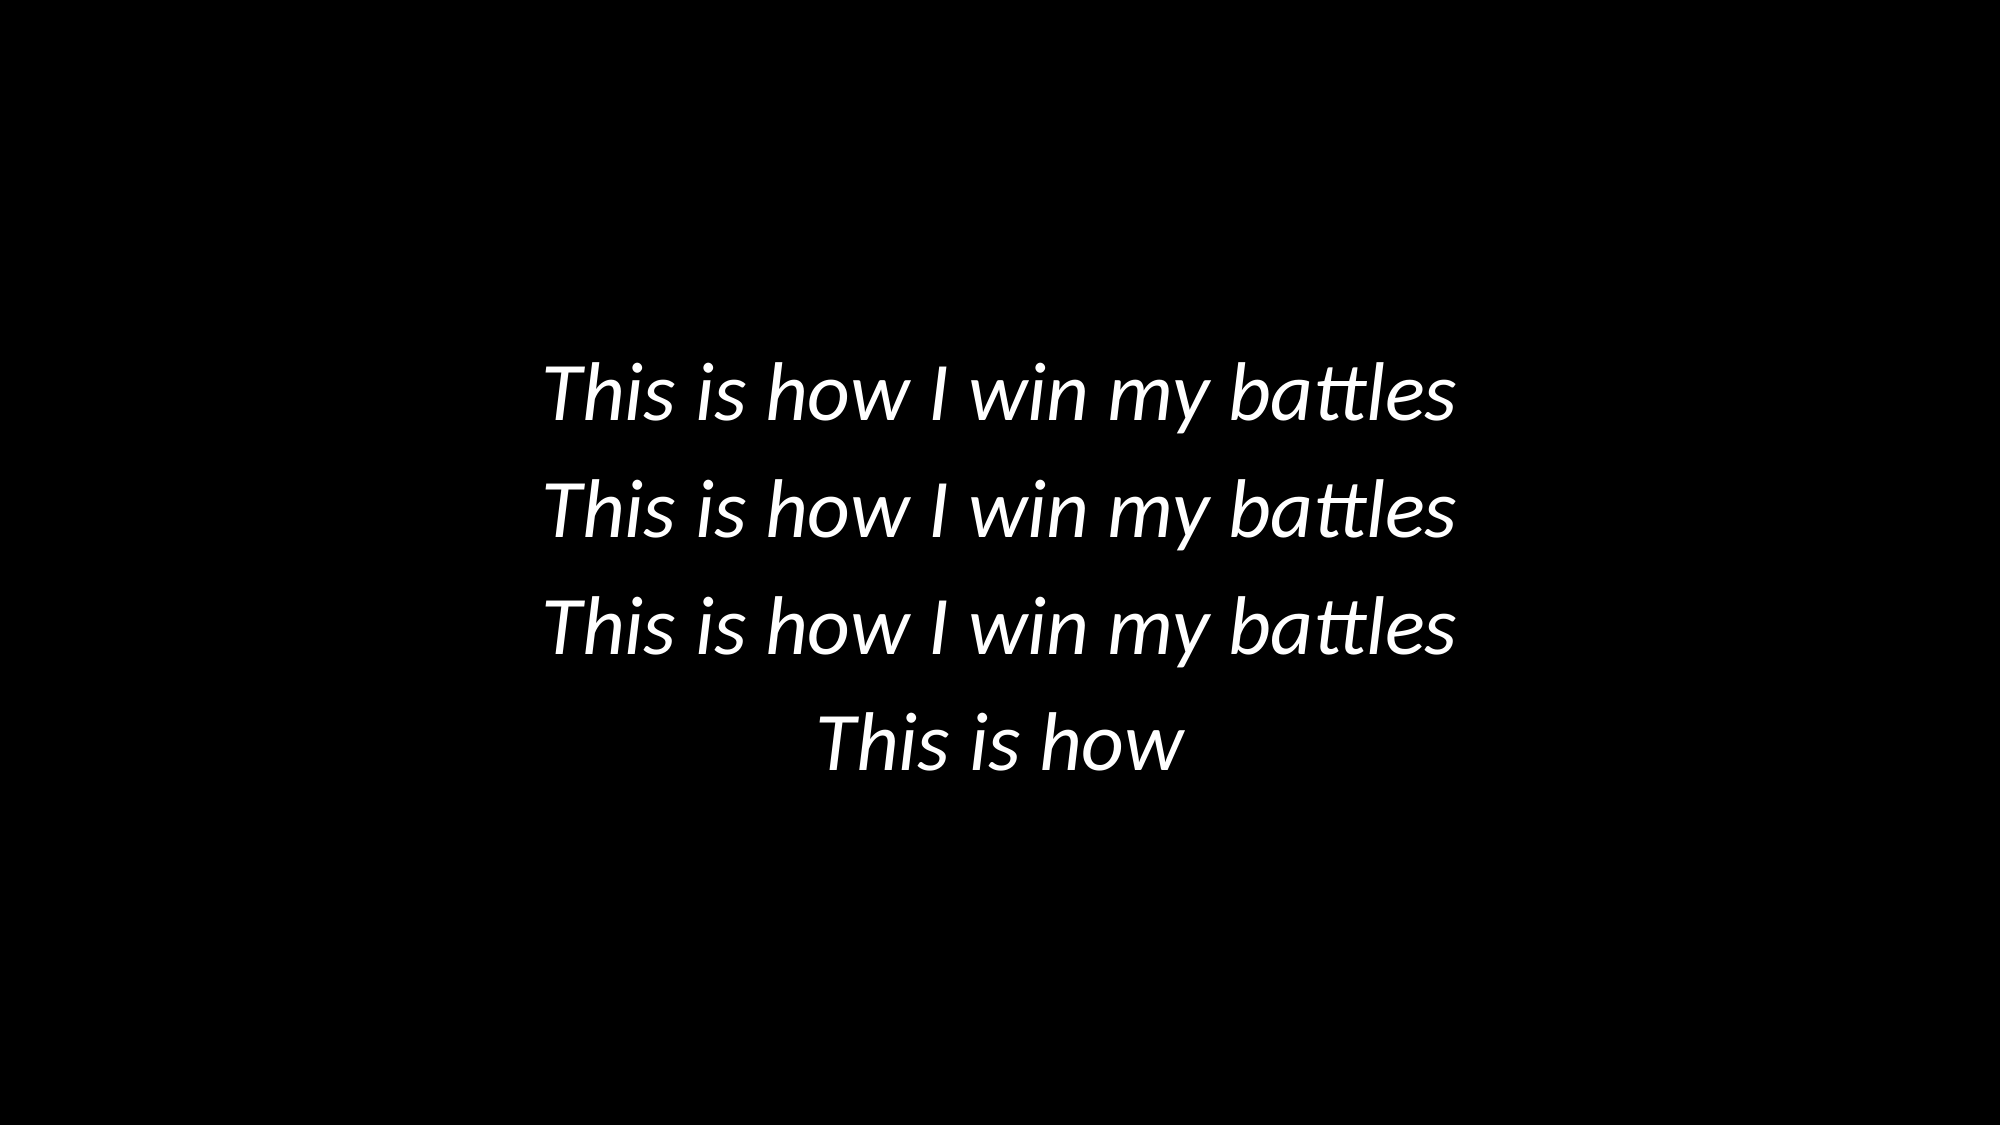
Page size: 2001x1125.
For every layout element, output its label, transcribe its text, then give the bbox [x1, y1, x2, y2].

subtitle This is how I win my battles This is how I win my battles This is how I win my battles This is how [0, 0, 2000, 1125]
